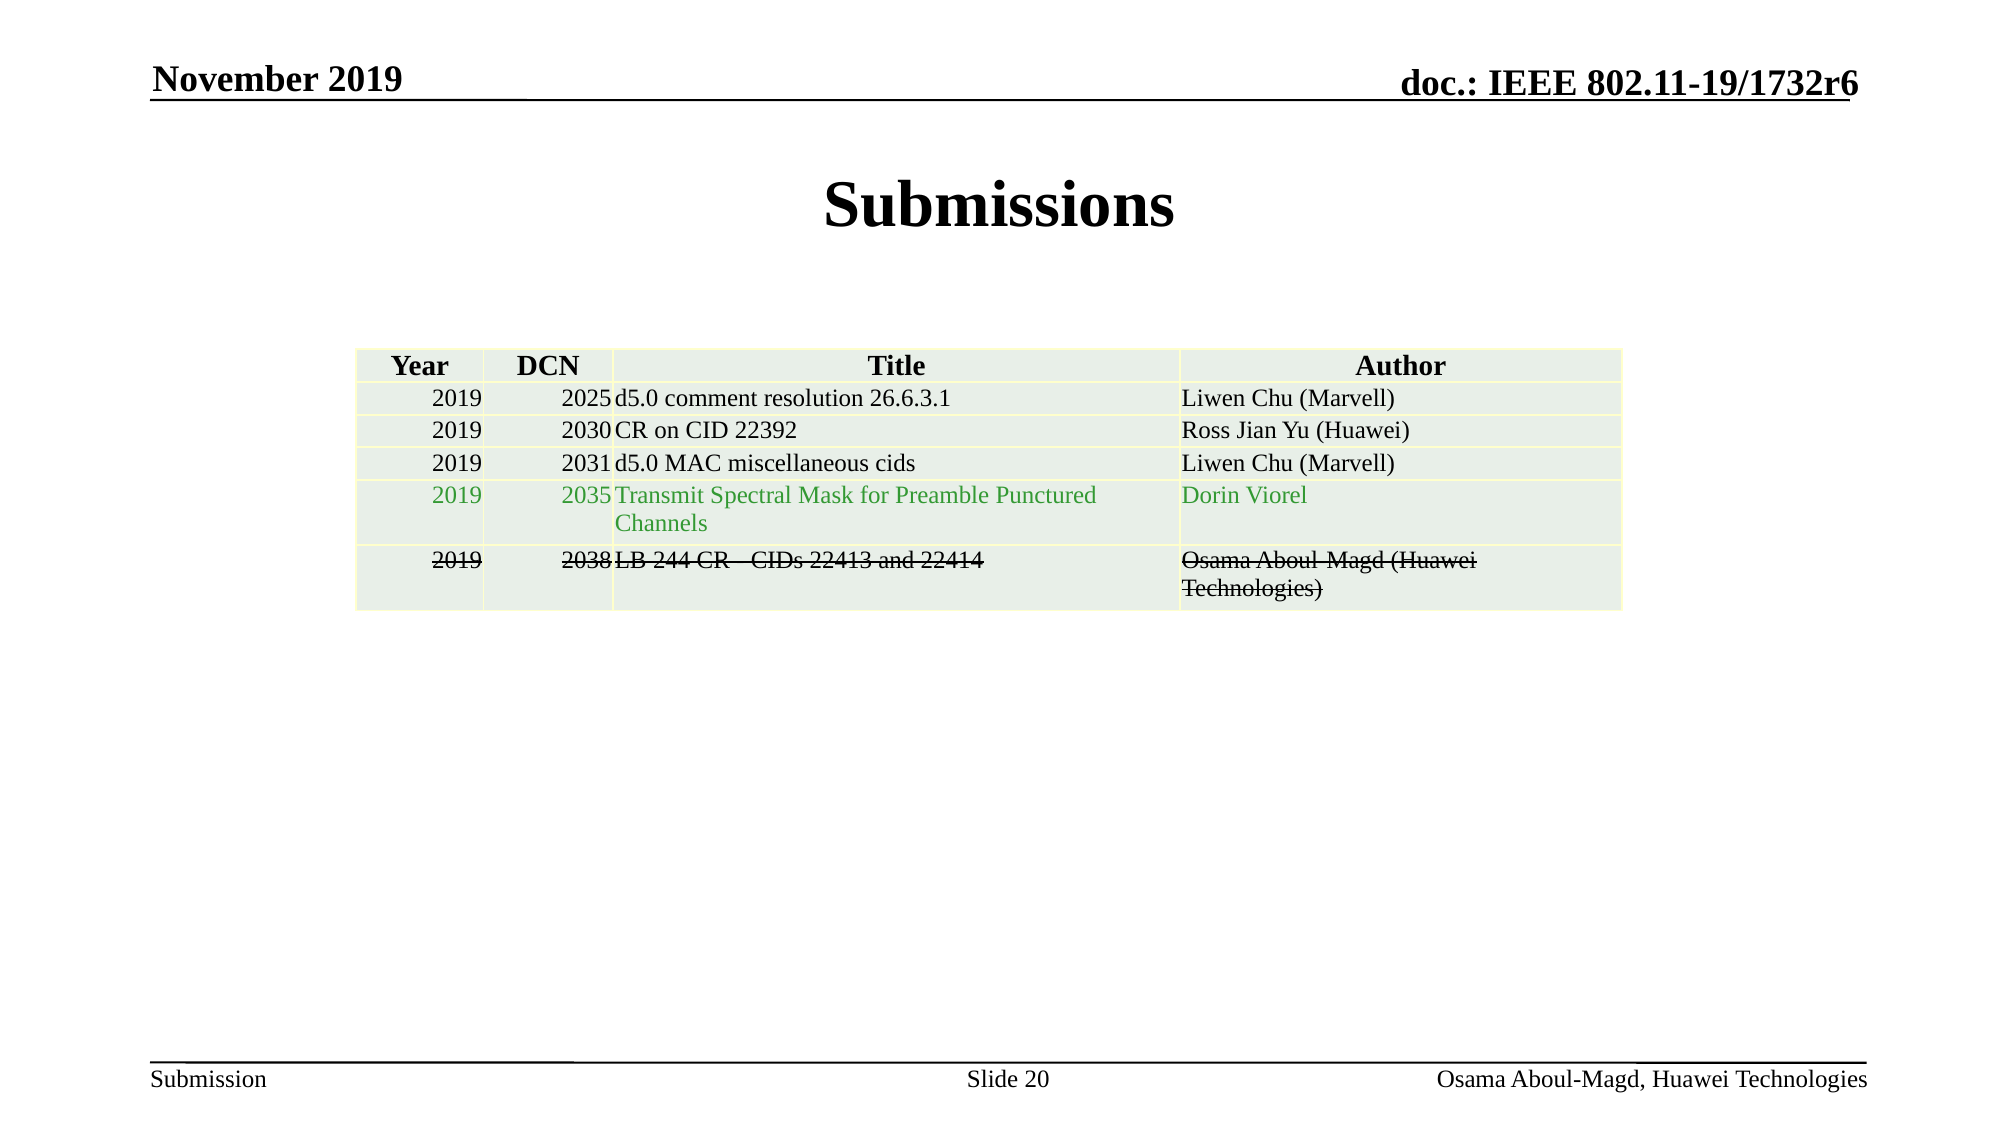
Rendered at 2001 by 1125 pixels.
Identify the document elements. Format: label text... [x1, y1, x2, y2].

table_cell Transmit Spectral Mask for Preamble Punctured Channels [614, 481, 1179, 544]
table_cell 2019 [357, 481, 483, 544]
table_cell Liwen Chu (Marvell) [1181, 383, 1621, 414]
table_header Title [614, 350, 1179, 381]
table_header DCN [484, 350, 612, 381]
table_cell Ross Jian Yu (Huawei) [1181, 416, 1621, 446]
table_header Author [1181, 350, 1621, 381]
table_cell Dorin Viorel [1181, 481, 1621, 544]
table_cell LB 244 CR - CIDs 22413 and 22414 [614, 546, 1179, 610]
table_cell 2019 [357, 546, 483, 610]
table_cell Liwen Chu (Marvell) [1181, 448, 1621, 479]
footer Osama Aboul-Magd, Huawei Technologies [1171, 1061, 1869, 1093]
table_cell 2030 [484, 416, 612, 446]
table_cell 2031 [484, 448, 612, 479]
table_cell 2025 [484, 383, 612, 414]
table_cell d5.0 MAC miscellaneous cids [614, 448, 1179, 479]
table_cell 2038 [484, 546, 612, 610]
slide_number Slide 20 [950, 1061, 1067, 1123]
table_cell CR on CID 22392 [614, 416, 1179, 446]
table_cell Osama Aboul-Magd (Huawei Technologies) [1181, 546, 1621, 610]
table_cell 2019 [357, 416, 483, 446]
table_cell 2019 [357, 448, 483, 479]
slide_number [152, 54, 563, 100]
table_cell 2035 [484, 481, 612, 544]
table_cell d5.0 comment resolution 26.6.3.1 [614, 383, 1179, 414]
table_header Year [357, 350, 483, 381]
title Submissions [149, 112, 1850, 288]
table_cell 2019 [357, 383, 483, 414]
